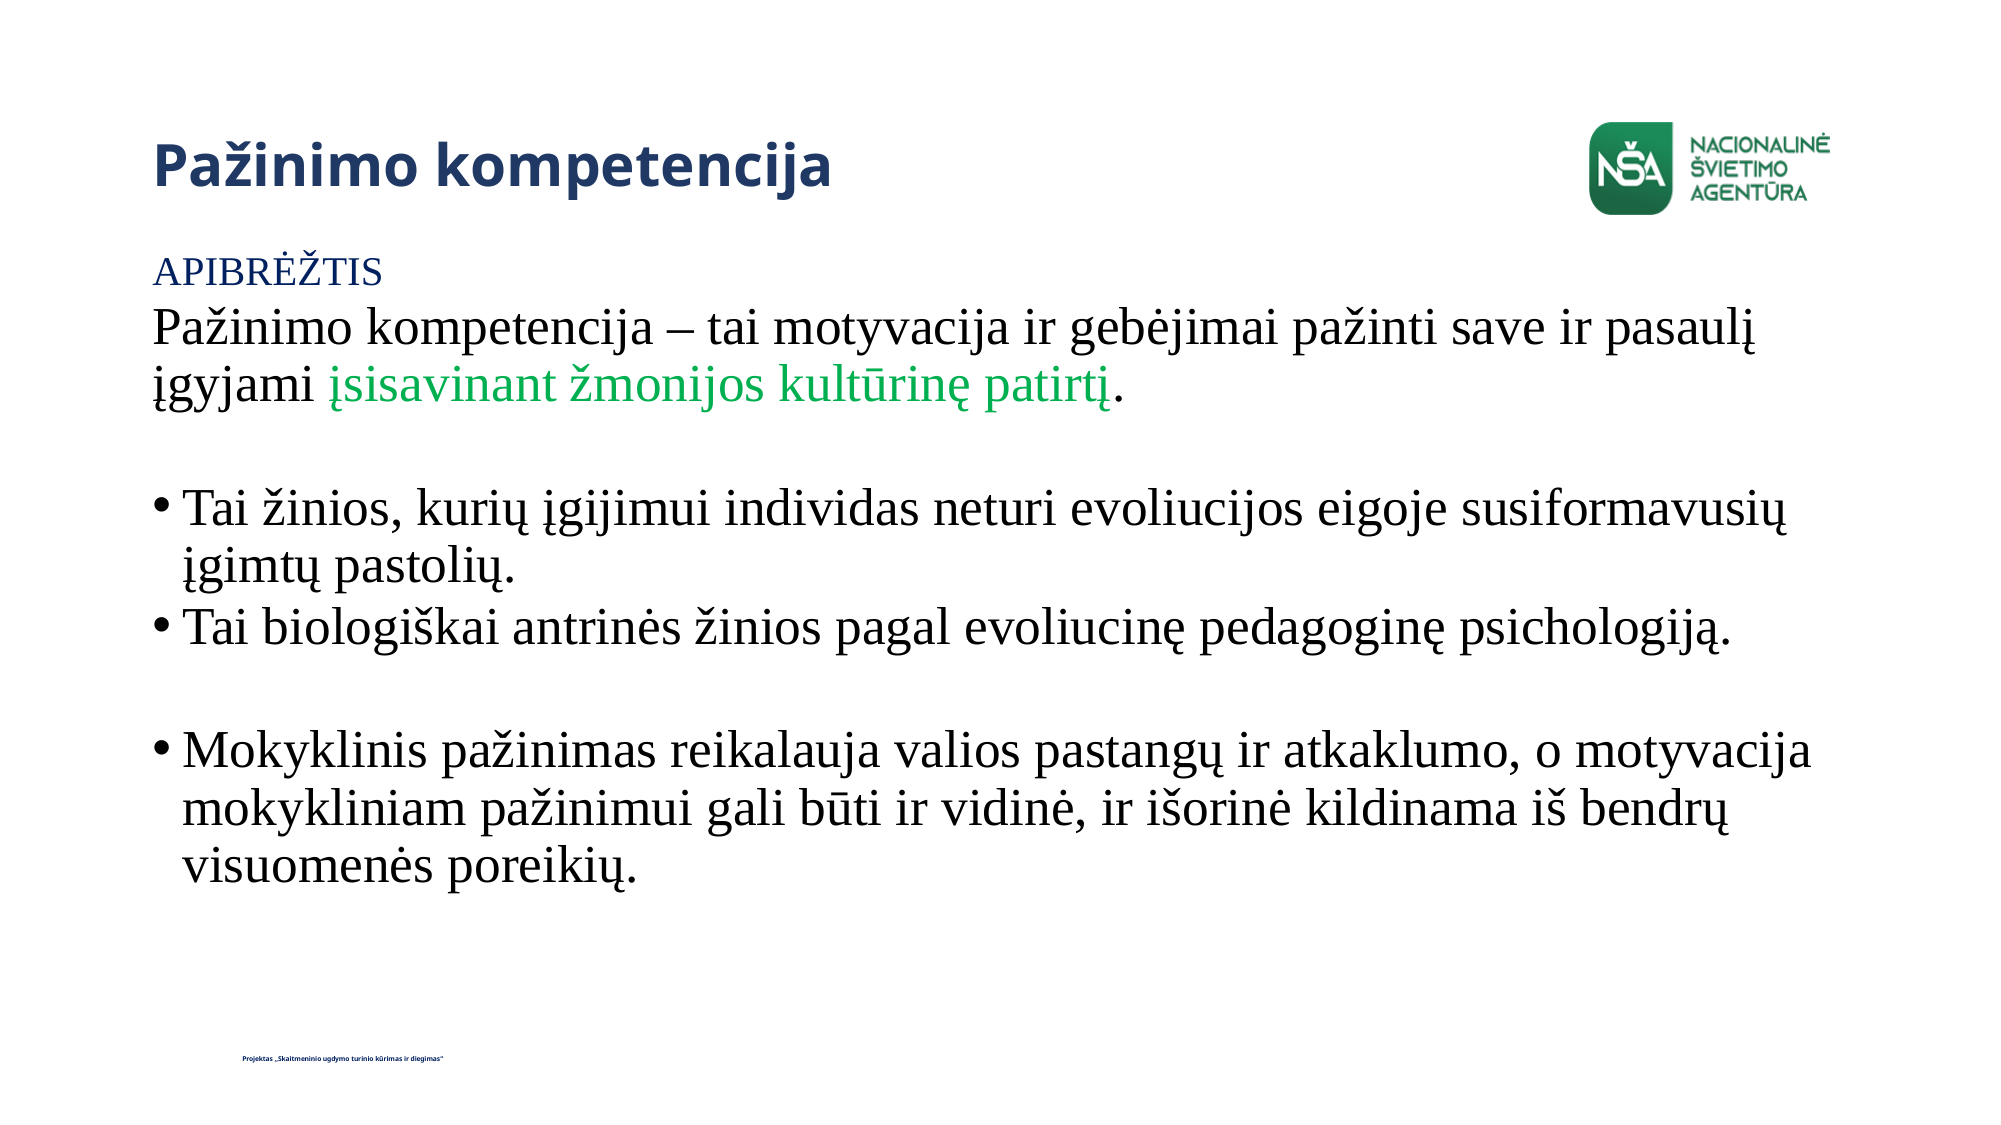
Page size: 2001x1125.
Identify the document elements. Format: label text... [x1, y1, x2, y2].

list APIBRĖŽTIS Pažinimo kompetencija – tai motyvacija ir gebėjimai pažinti save ir pasaulį įgyjami įsisavinant žmonijos kultūrinę patirtį. Tai žinios, kurių įgijimui individas neturi evoliucijos eigoje susiformavusių įgimtų pastolių. Tai biologiškai antrinės žinios pagal evoliucinę pedagoginę psichologiją. Mokyklinis pažinimas reikalauja valios pastangų ir atkaklumo, o motyvacija mokykliniam pažinimui gali būti ir vidinė, ir išorinė kildinama iš bendrų visuomenės poreikių. Projektas ,,Skaitmeninio ugdymo turinio kūrimas ir diegimas“ [137, 242, 1907, 1087]
picture [1589, 122, 1830, 215]
text_box [499, 486, 1940, 592]
title Pažinimo kompetencija [137, 94, 1869, 240]
